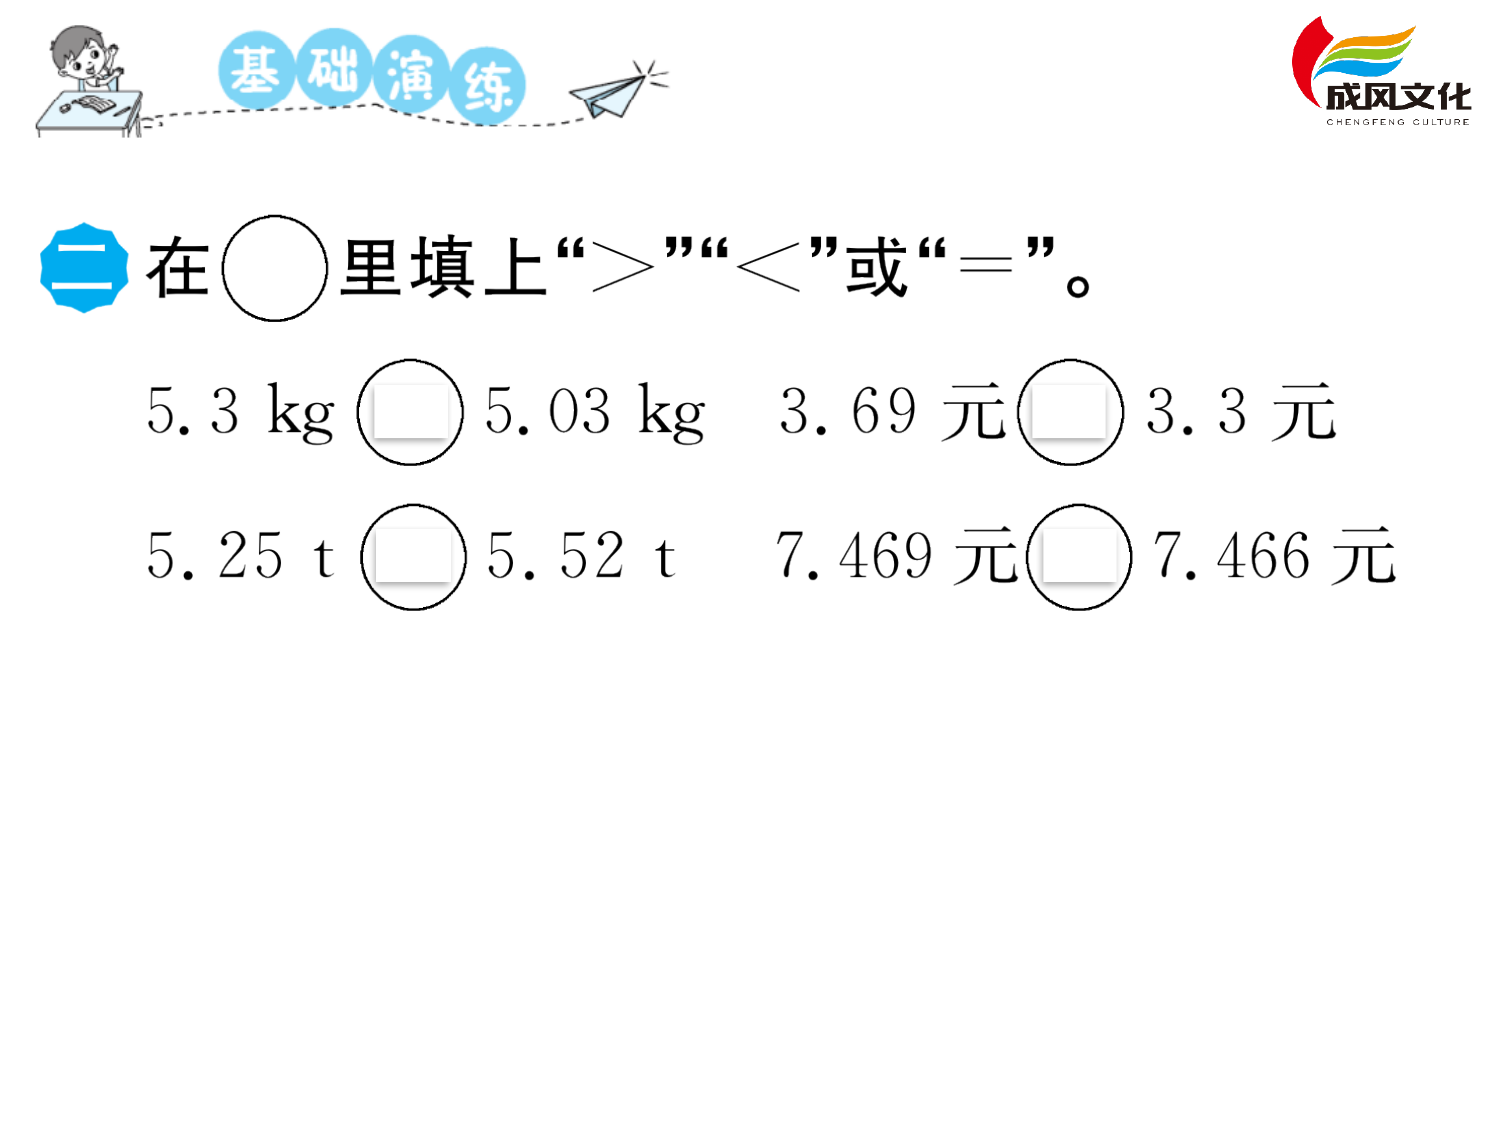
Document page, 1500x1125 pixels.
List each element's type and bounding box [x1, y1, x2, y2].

picture [1281, 0, 1489, 136]
picture [35, 176, 1453, 620]
picture [29, 10, 680, 149]
